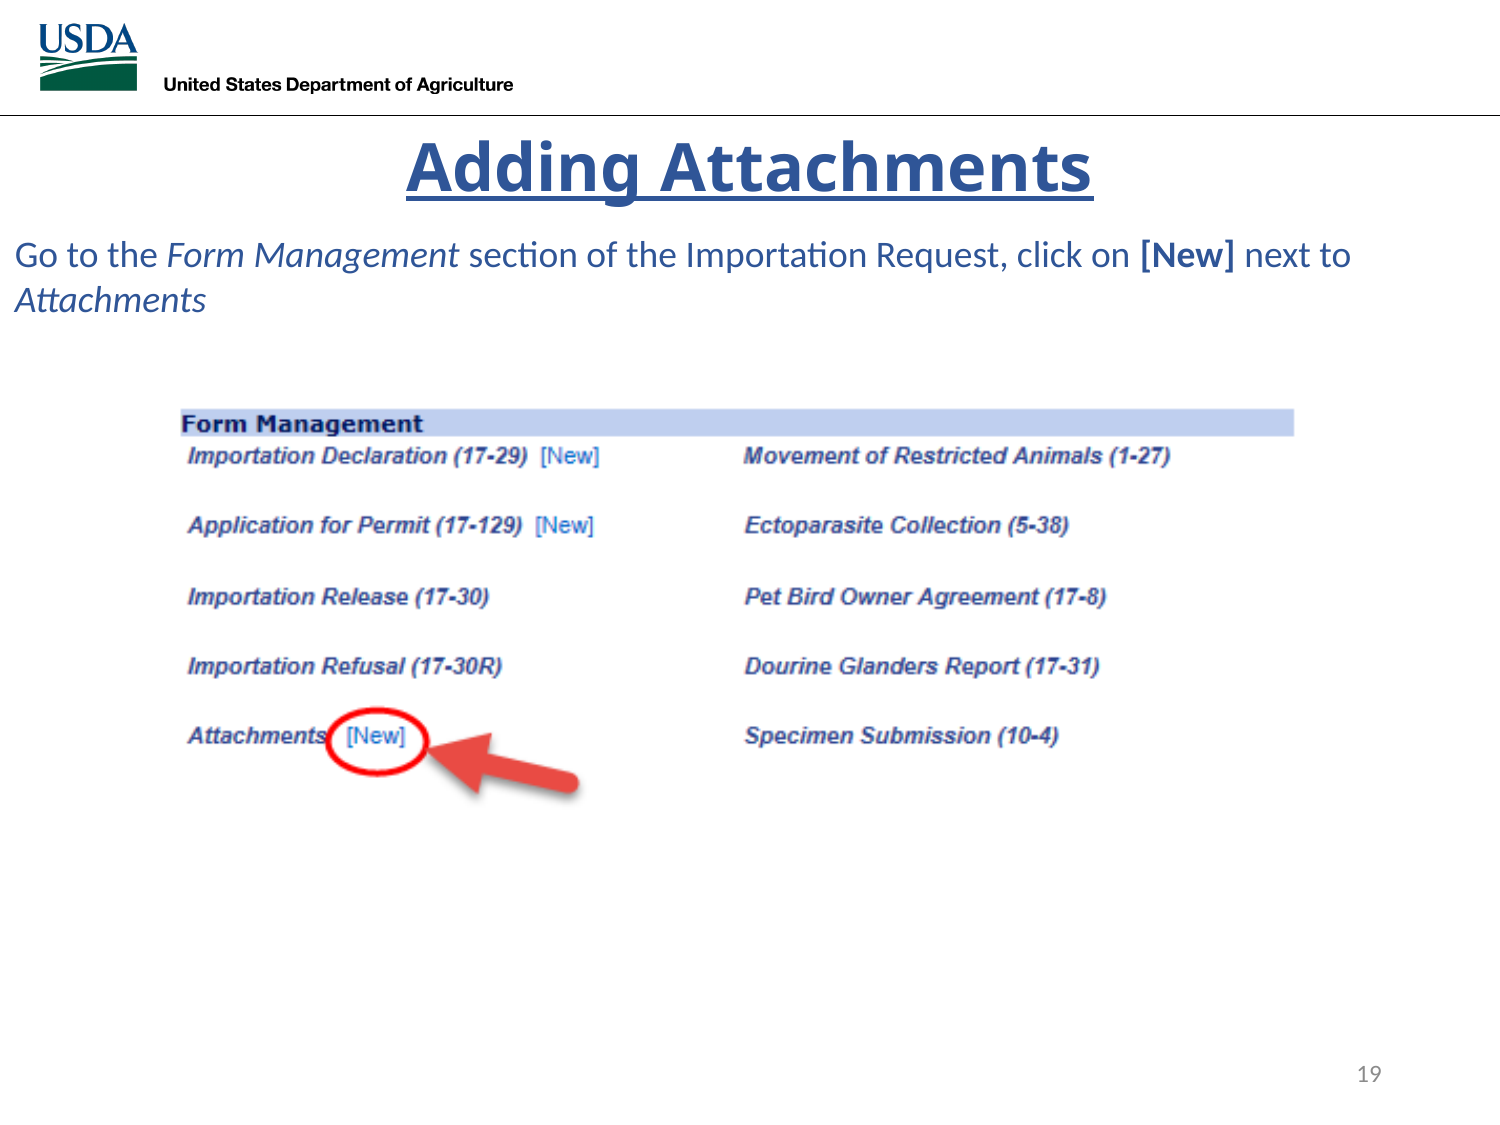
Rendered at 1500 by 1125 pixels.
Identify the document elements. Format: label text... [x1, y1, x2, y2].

text_box Adding Attachments [0, 117, 1500, 222]
picture [38, 22, 513, 94]
picture [154, 399, 1345, 822]
text_box Go to the Form Management section of the Importation Request, click on [New] next to Attachments [0, 222, 1500, 328]
slide_number 19 [1059, 1042, 1397, 1103]
